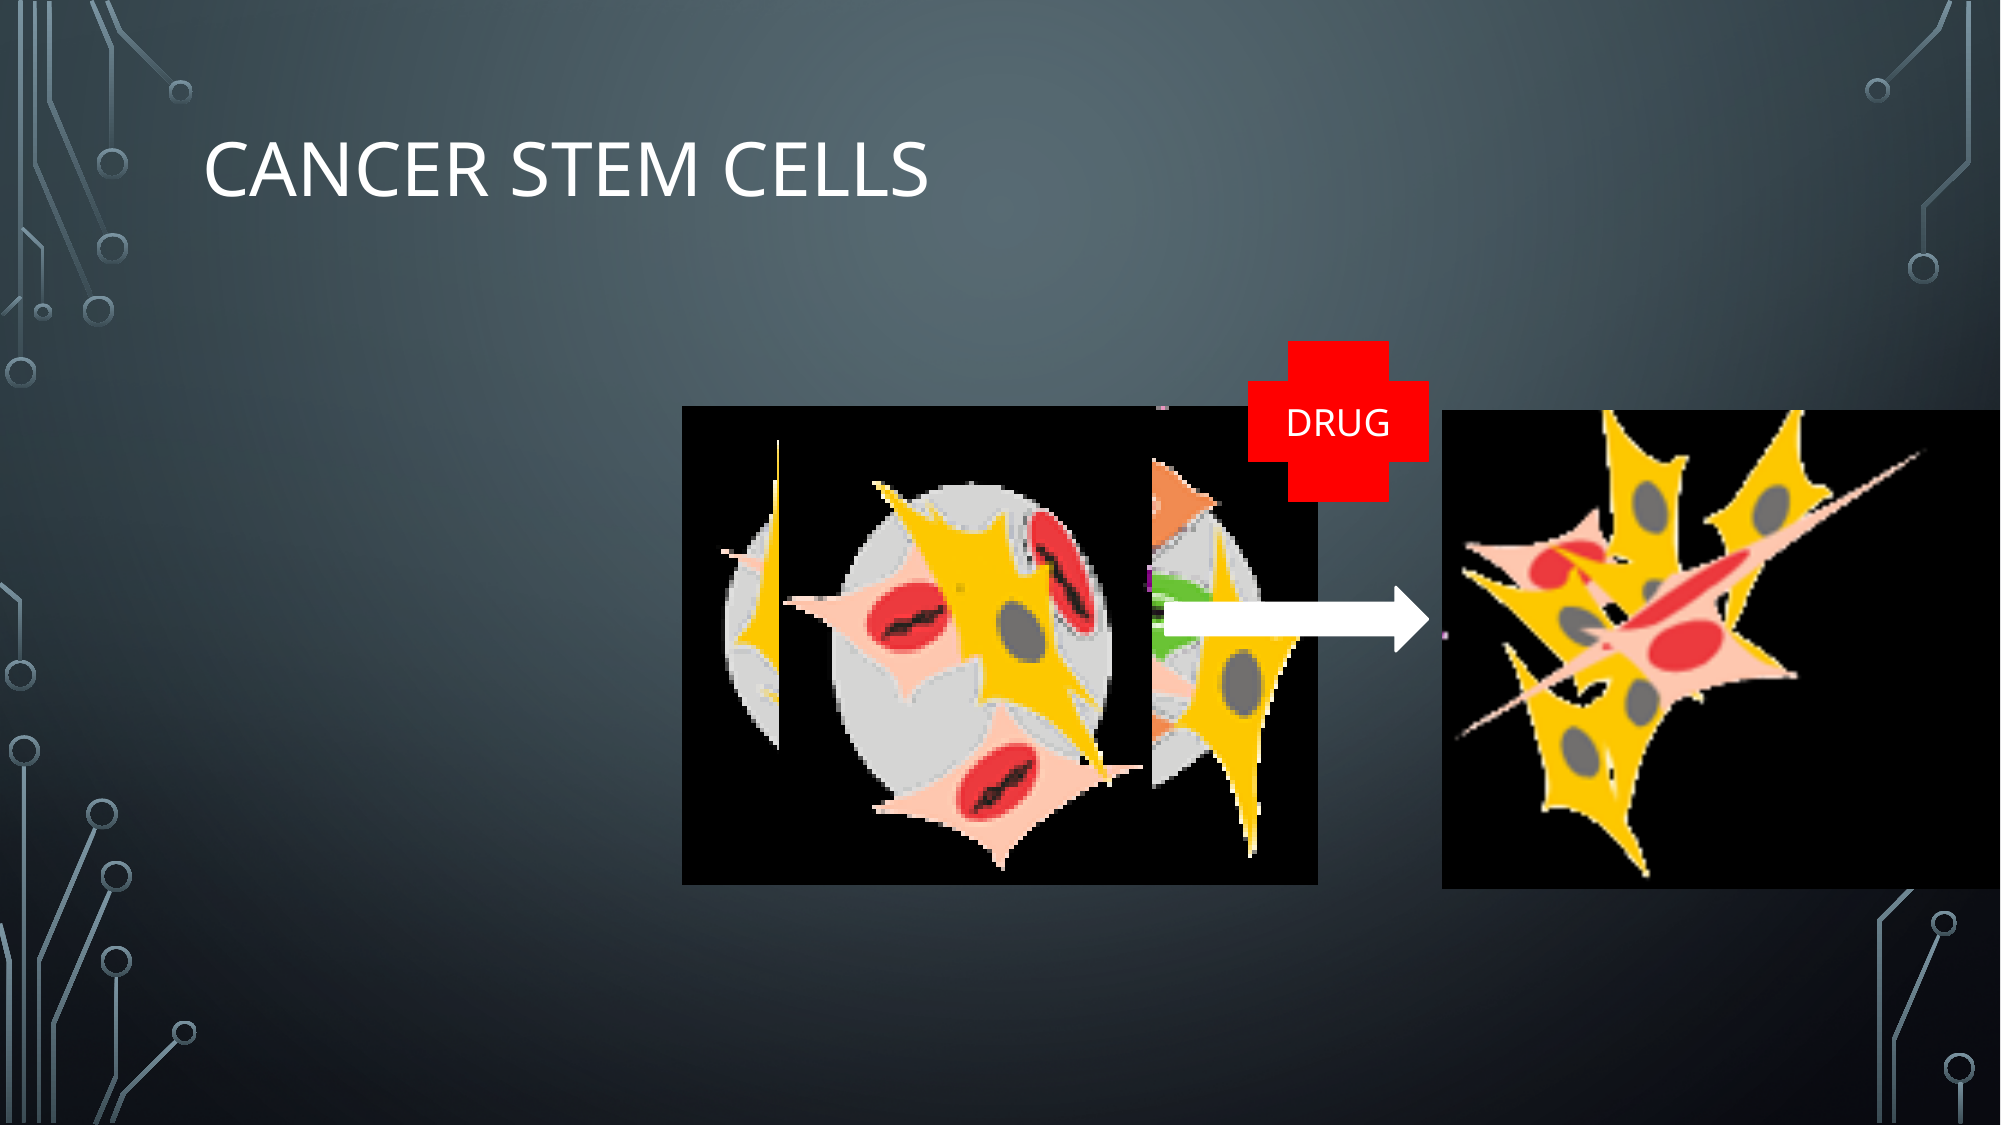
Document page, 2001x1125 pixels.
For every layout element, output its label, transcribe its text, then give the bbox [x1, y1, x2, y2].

text_box DRUG [1248, 341, 1429, 502]
text_box [1318, 585, 1429, 653]
picture [1442, 409, 2000, 889]
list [778, 406, 1152, 886]
picture [1152, 406, 1318, 886]
picture [681, 406, 778, 886]
title Cancer Stem cells [187, 50, 1813, 294]
